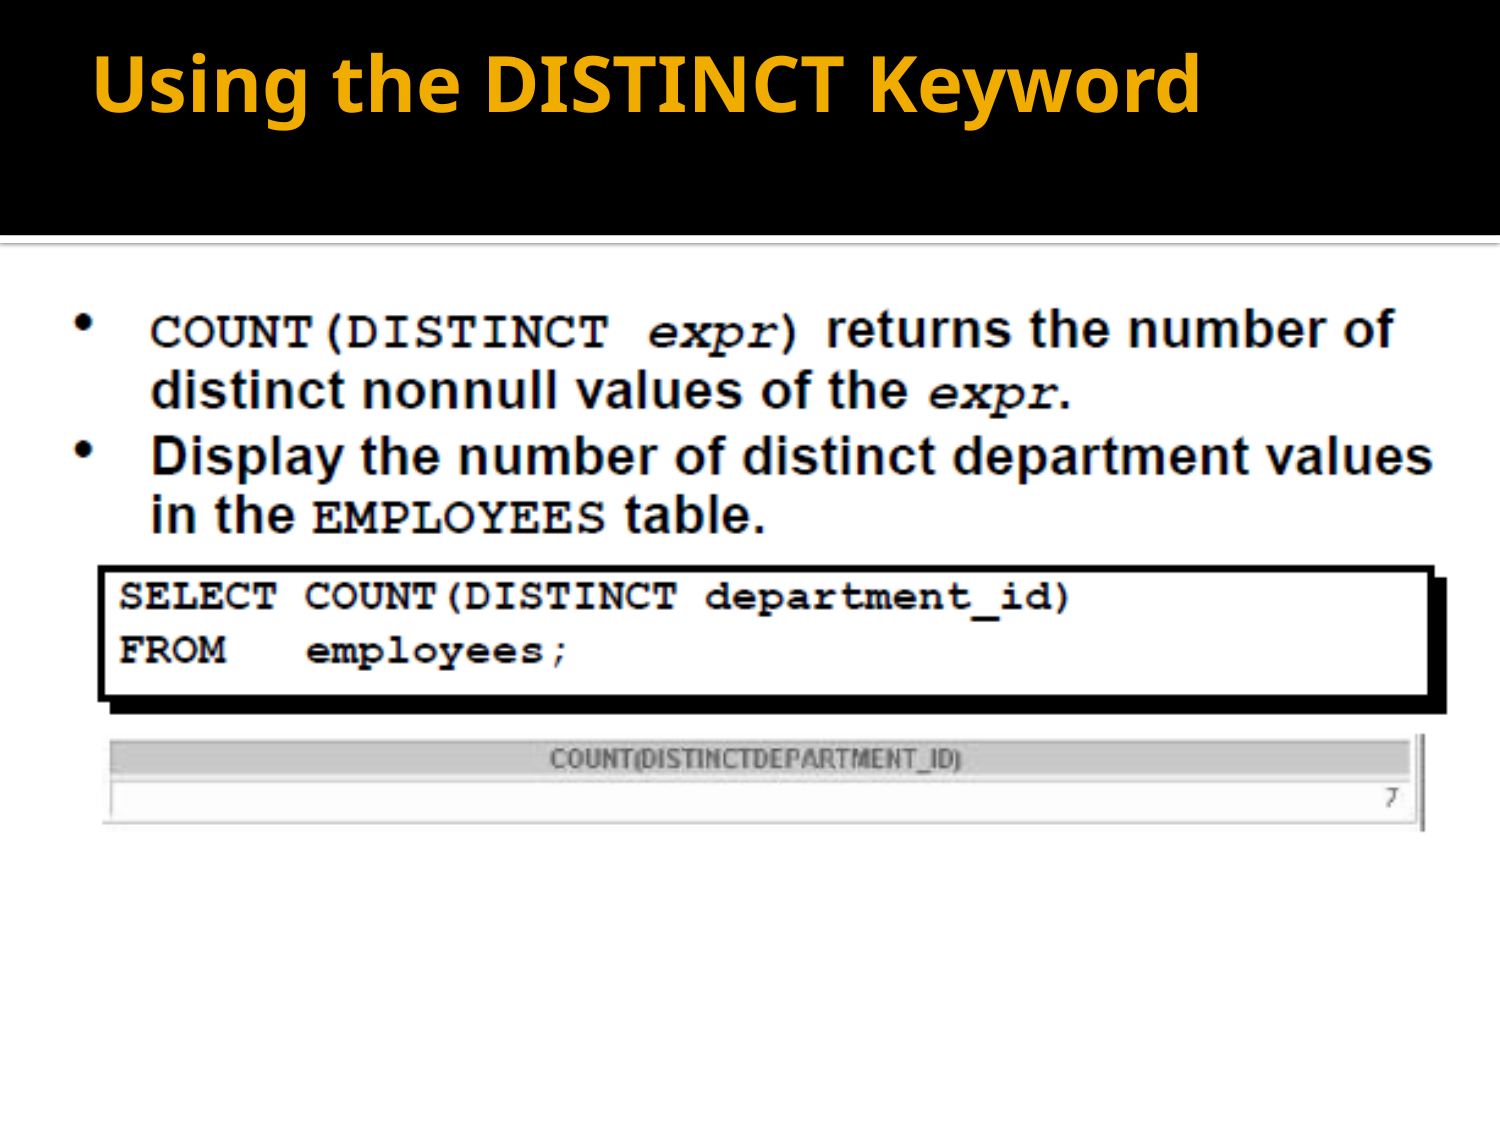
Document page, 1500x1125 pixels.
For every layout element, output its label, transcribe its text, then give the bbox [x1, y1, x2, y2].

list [37, 262, 1460, 850]
title Using the DISTINCT Keyword [75, 25, 1425, 231]
